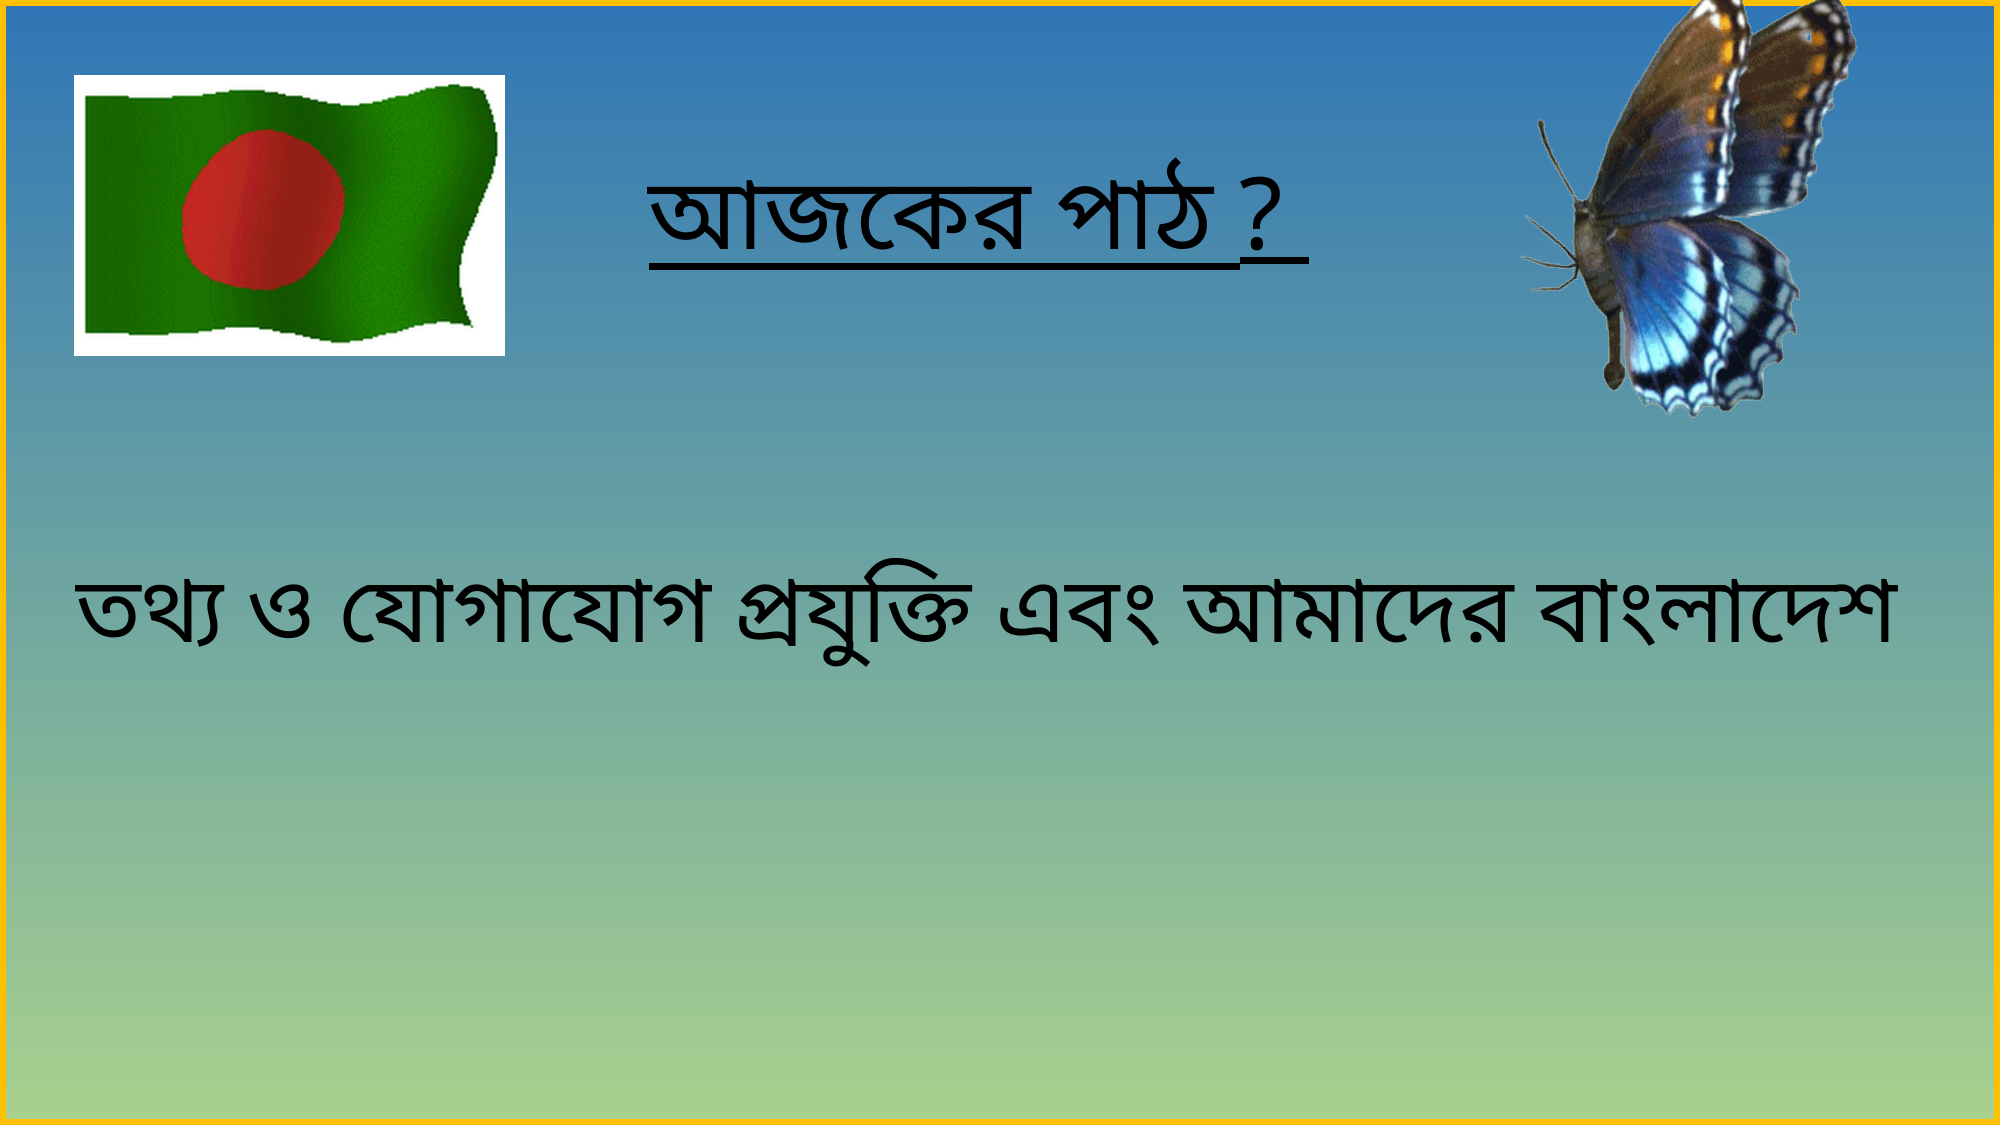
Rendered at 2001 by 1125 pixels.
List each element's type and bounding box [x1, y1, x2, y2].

text_box [0, 0, 2000, 1125]
picture [74, 75, 505, 356]
picture [1366, 0, 1914, 488]
